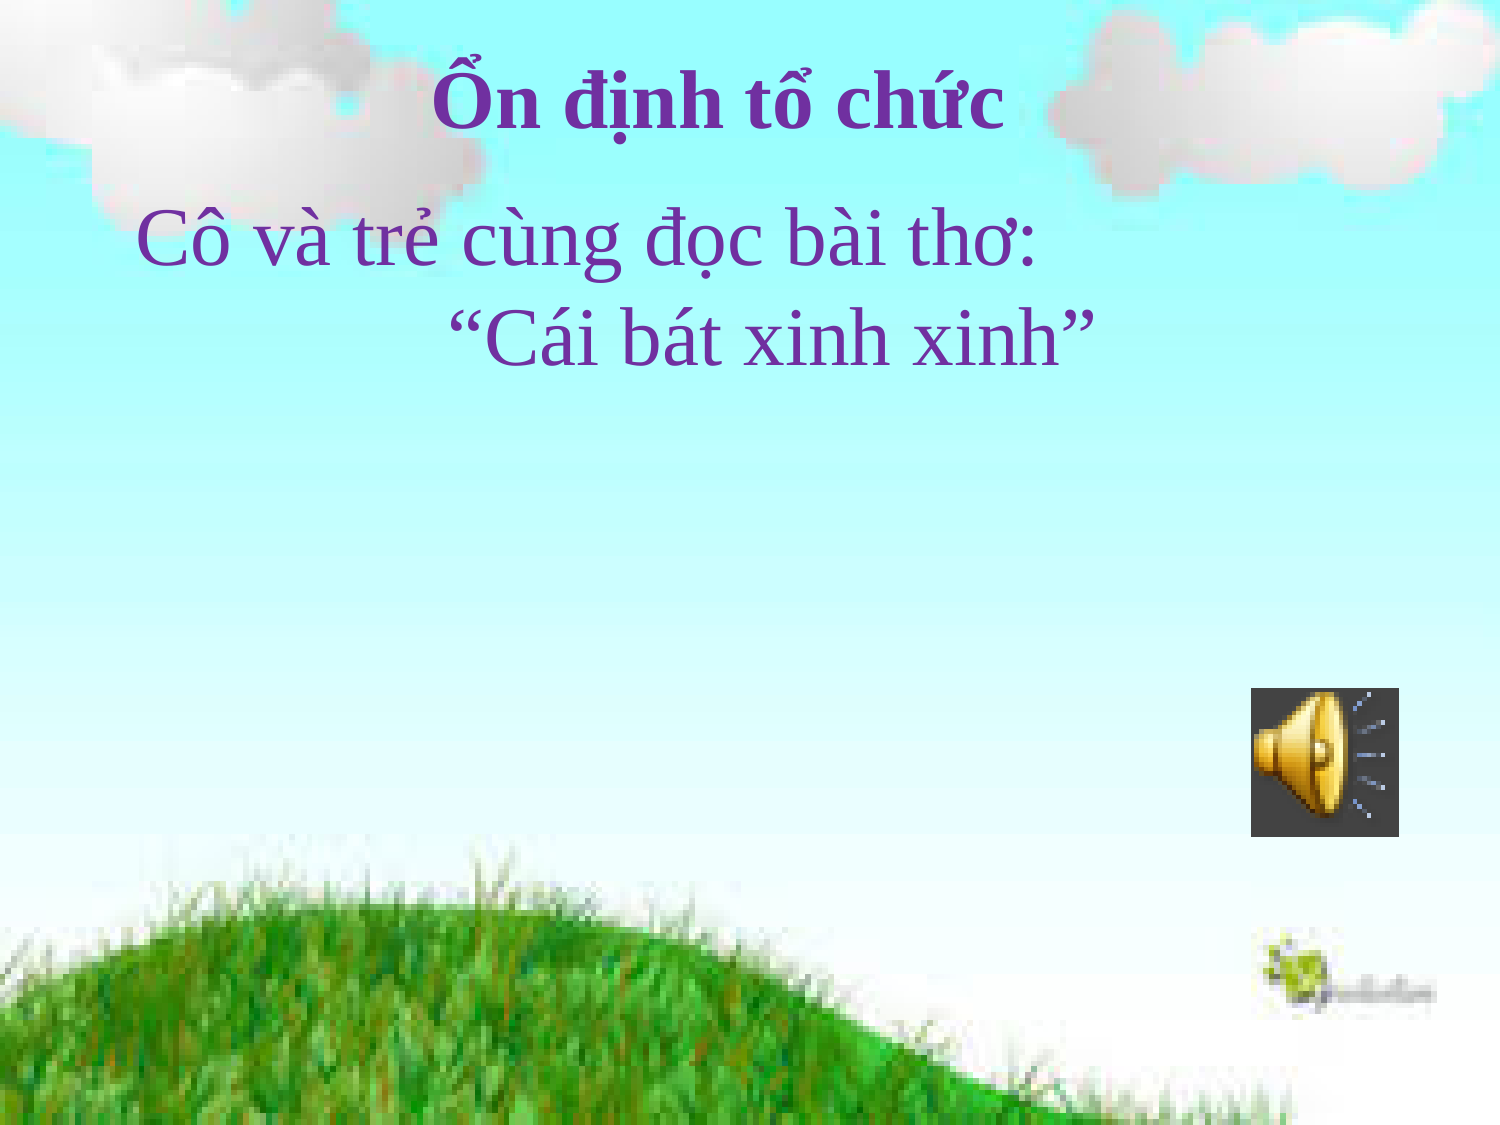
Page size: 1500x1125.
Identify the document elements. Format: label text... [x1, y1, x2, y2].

picture [0, 0, 1500, 1125]
text_box Cô và trẻ cùng đọc bài thơ: “Cái bát xinh xinh” [99, 174, 1425, 390]
text_box Ổn định tổ chức [415, 37, 1021, 153]
